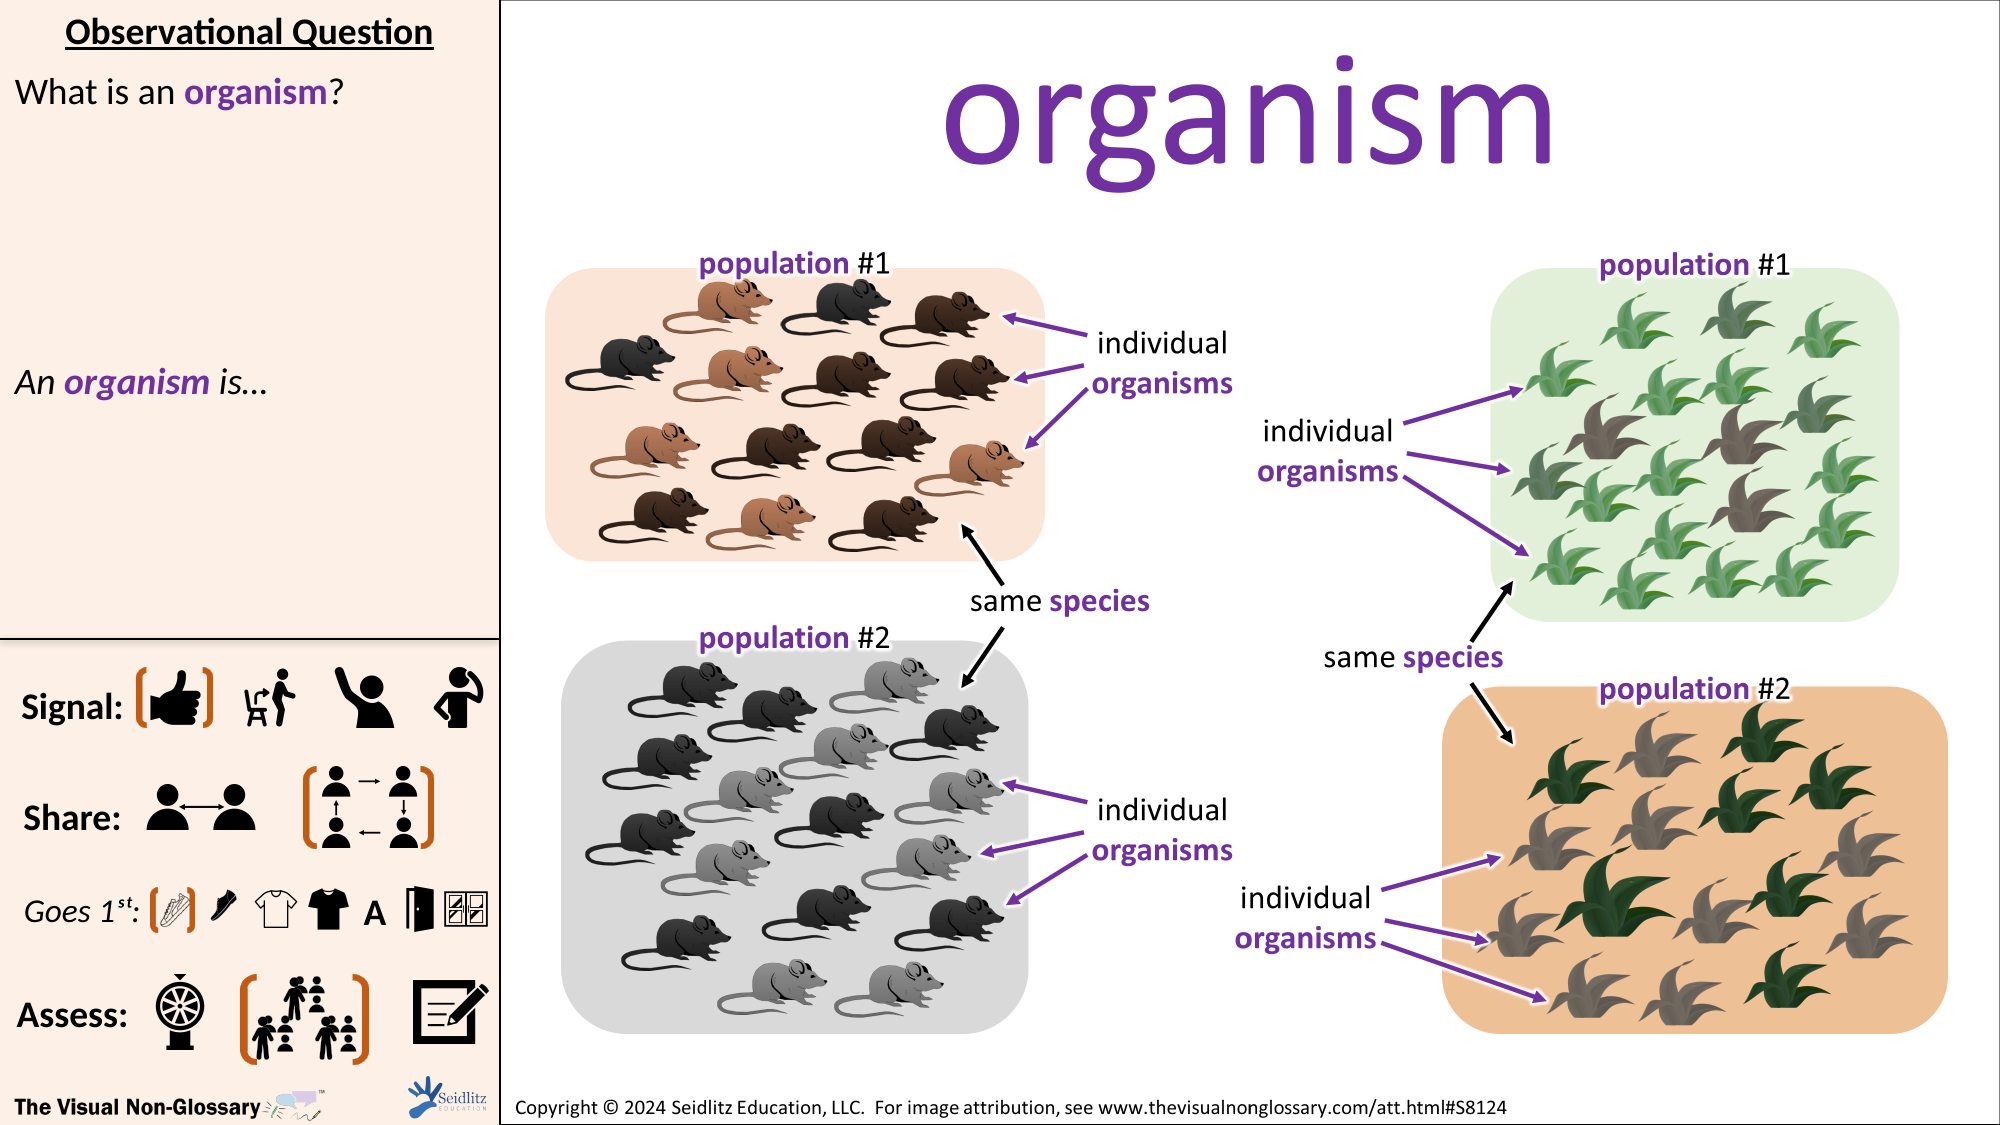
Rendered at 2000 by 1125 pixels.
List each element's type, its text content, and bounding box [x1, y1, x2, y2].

text_box Observational Question [50, 0, 449, 59]
picture [142, 974, 218, 1051]
picture [202, 886, 241, 925]
picture [334, 667, 395, 728]
text_box Signal: [6, 674, 136, 735]
text_box An organism is… [0, 349, 494, 455]
picture [305, 886, 352, 932]
text_box Share: [8, 785, 137, 846]
picture [428, 667, 490, 728]
text_box A [348, 880, 402, 941]
picture [397, 886, 490, 932]
picture [253, 886, 299, 932]
picture [239, 974, 370, 1066]
text_box What is an organism? [0, 59, 494, 120]
picture [413, 974, 490, 1051]
picture [499, 0, 2000, 1125]
text_box Goes 1ˢᵗ: [9, 881, 156, 937]
picture [145, 784, 257, 830]
picture [403, 1073, 495, 1125]
picture [302, 766, 434, 850]
picture [149, 886, 196, 934]
picture [239, 667, 301, 728]
picture [136, 667, 214, 728]
text_box Assess: [1, 982, 137, 1043]
picture [0, 1084, 328, 1125]
